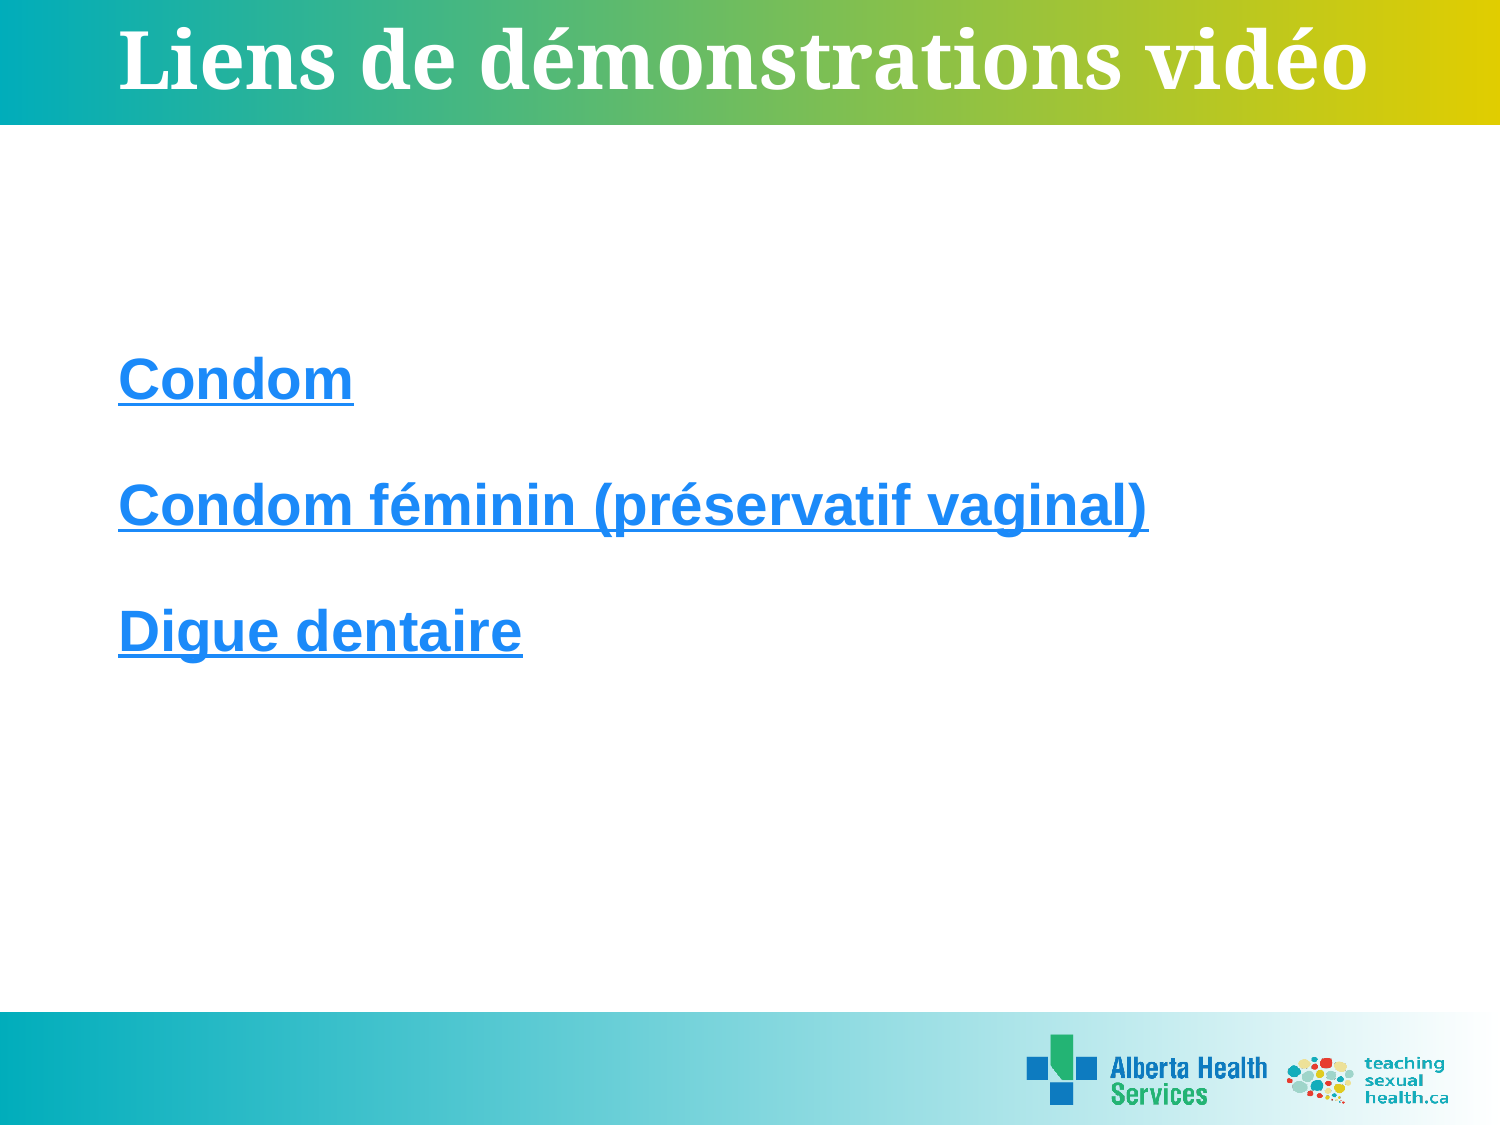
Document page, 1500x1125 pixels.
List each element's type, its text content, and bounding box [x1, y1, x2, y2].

list Condom Condom féminin (préservatif vaginal) Digue dentaire [103, 299, 1397, 1014]
picture [1024, 1032, 1451, 1106]
title Liens de démonstrations vidéo [103, 0, 1397, 127]
